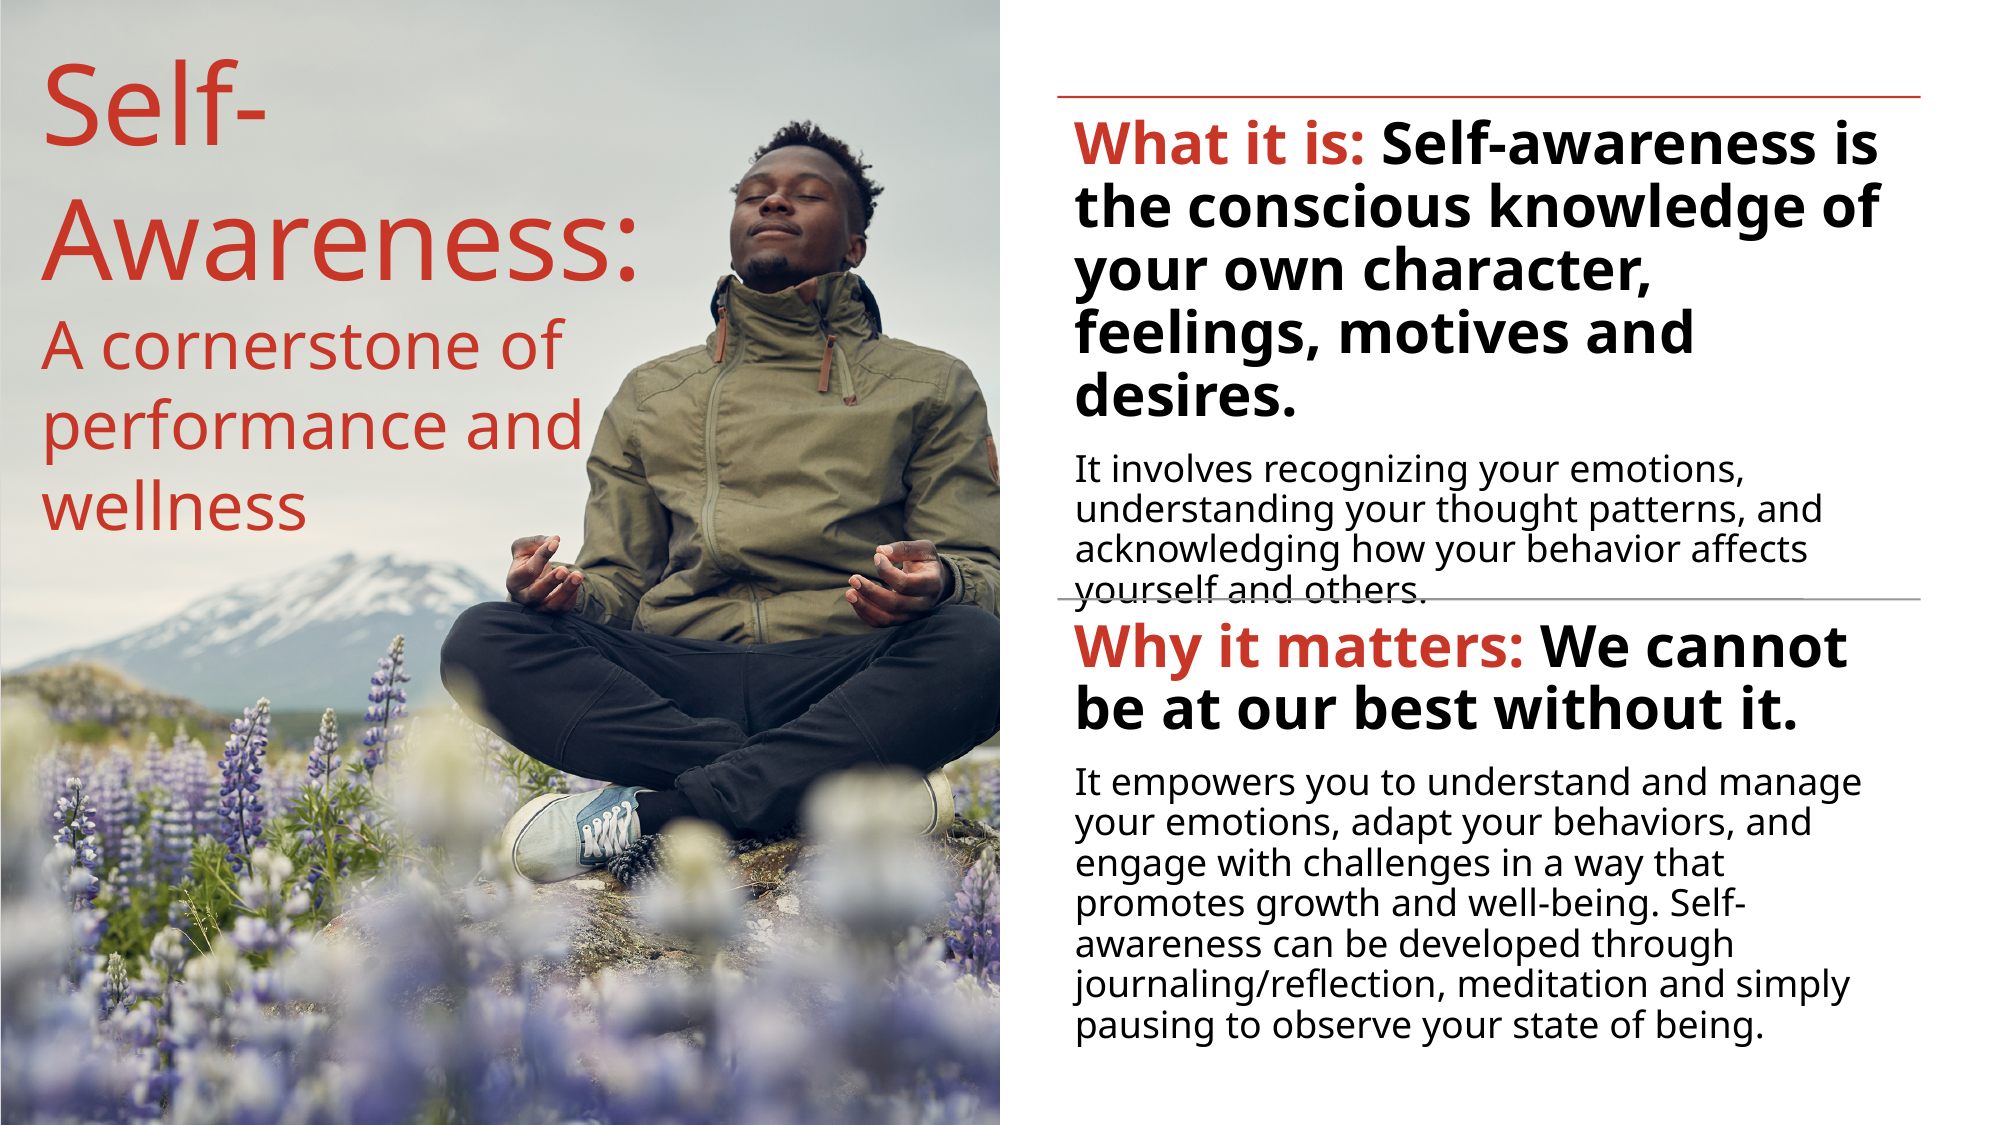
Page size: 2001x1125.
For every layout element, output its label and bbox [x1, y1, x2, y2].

list [1057, 96, 1921, 1102]
text_box [1000, 0, 2000, 1125]
picture [1, 0, 1000, 1125]
